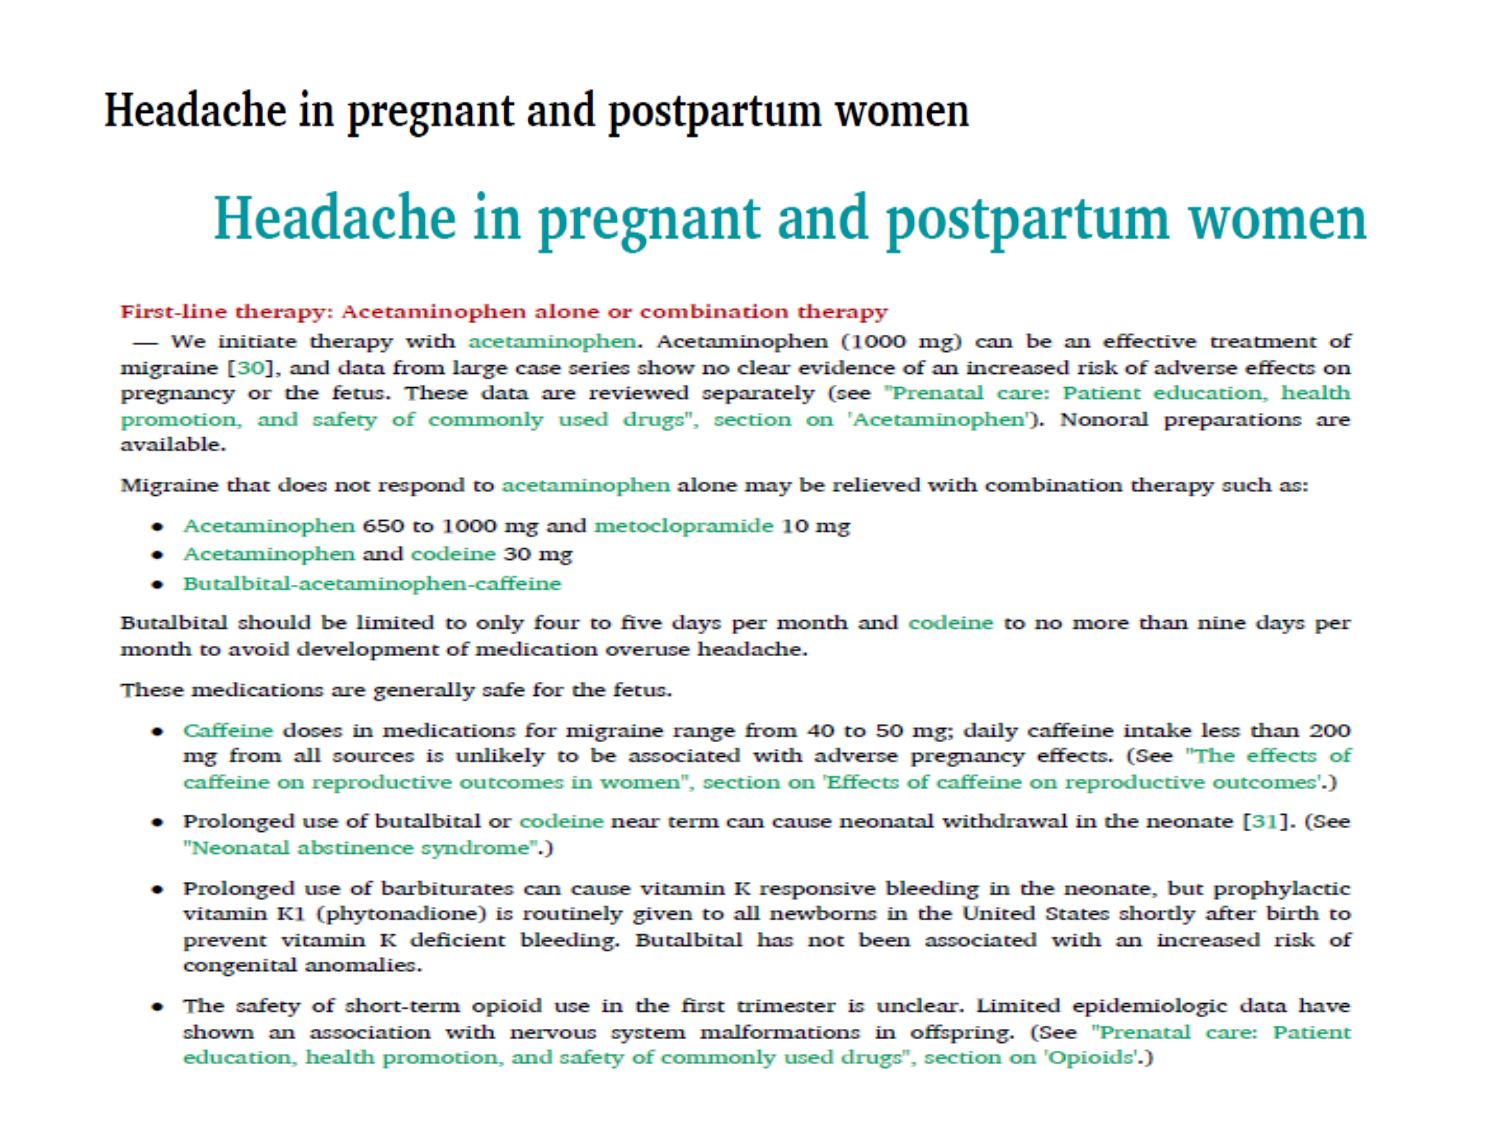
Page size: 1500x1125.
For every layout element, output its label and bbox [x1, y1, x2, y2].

picture [66, 31, 1422, 283]
picture [66, 287, 1422, 1090]
